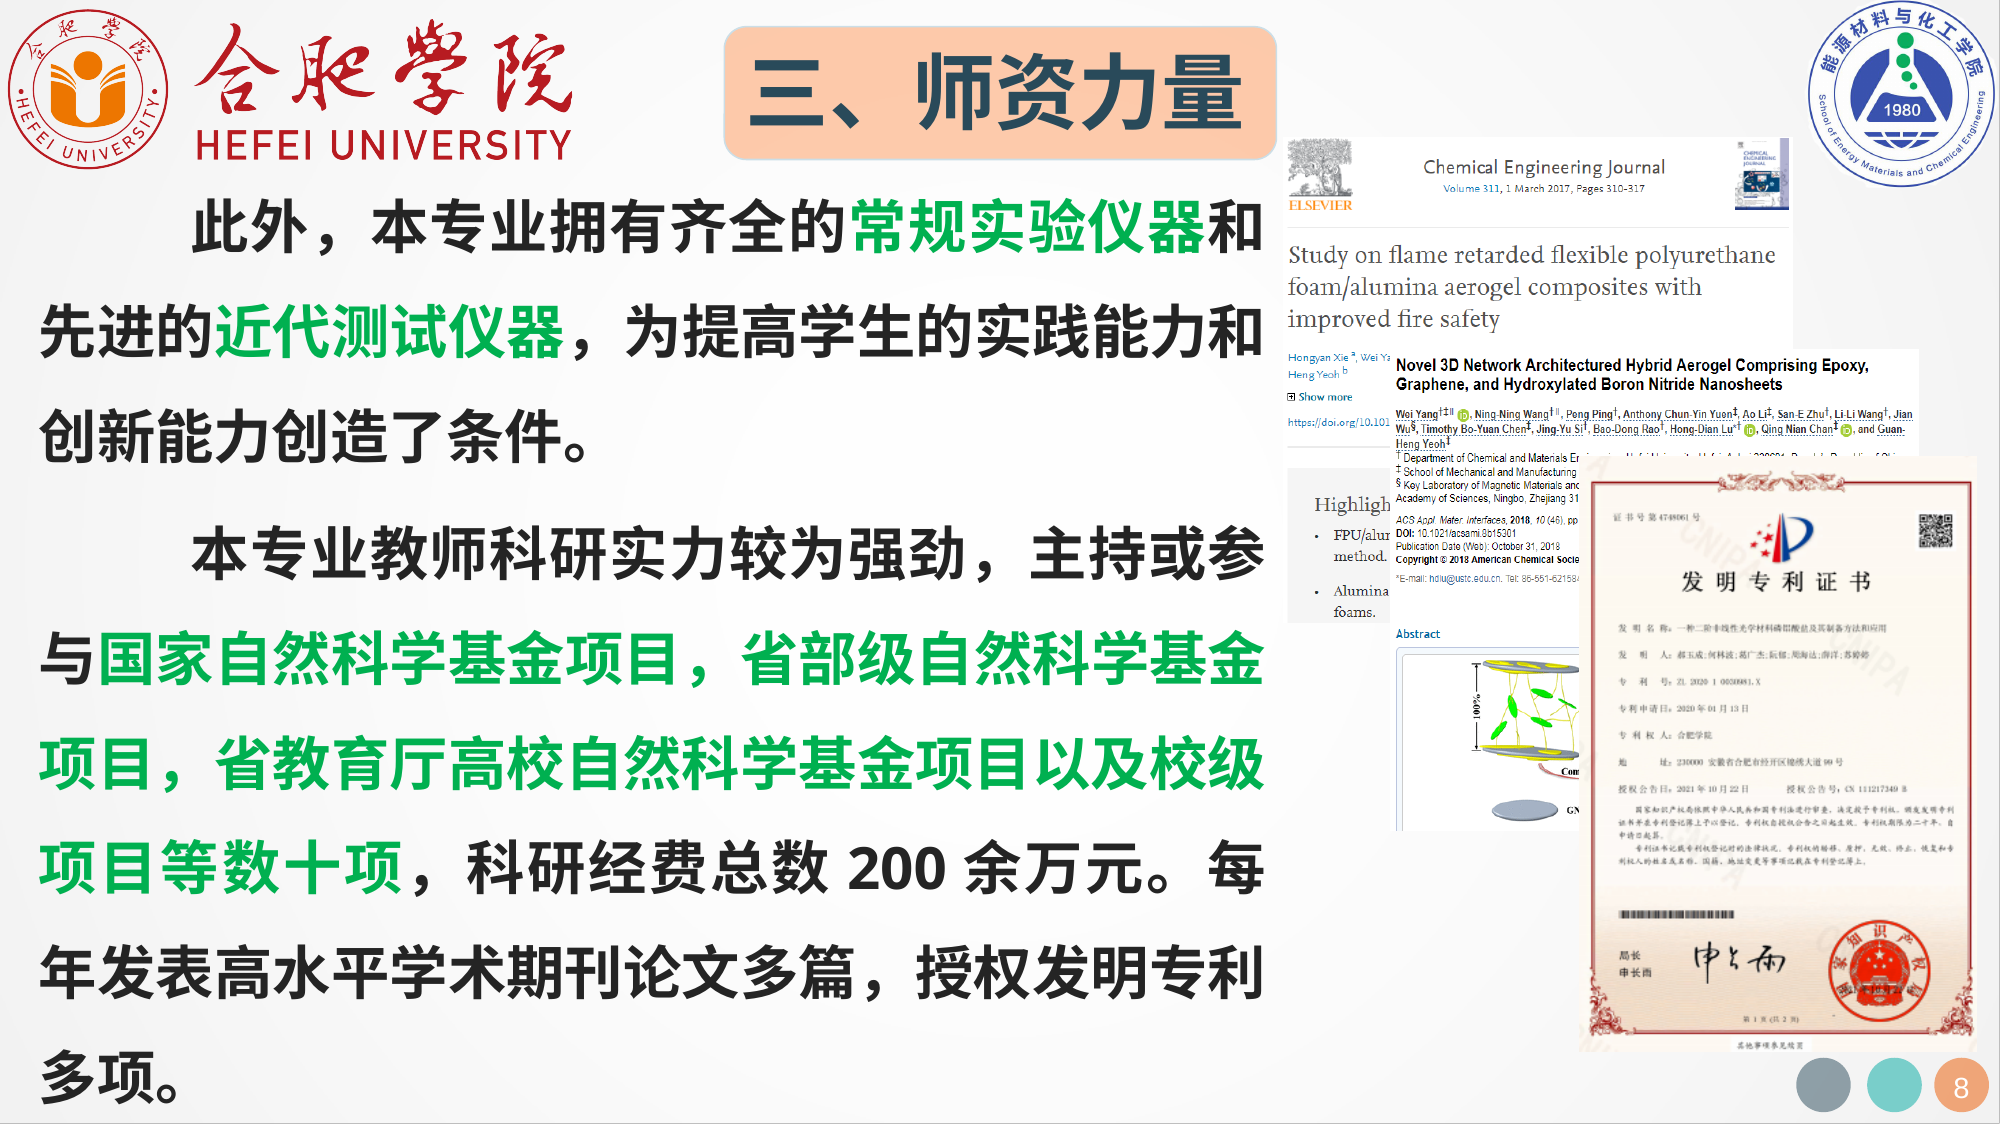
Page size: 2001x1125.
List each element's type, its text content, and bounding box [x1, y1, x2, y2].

picture [0, 0, 2001, 1125]
text_box 三、师资力量 [724, 26, 1277, 160]
list 此外，本专业拥有齐全的常规实验仪器和先进的近代测试仪器，为提高学生的实践能力和创新能力创造了条件。 本专业教师科研实力较为强劲，主持或参与国家自然科学基金项目，省部级自然科学基金项目，省教育厅高校自然科学基金项目以及校级项目等数十项，科研经费总数200余万元。每年发表高水平学术期刊论文多篇，授权发明专利多项。 [23, 147, 1282, 1100]
